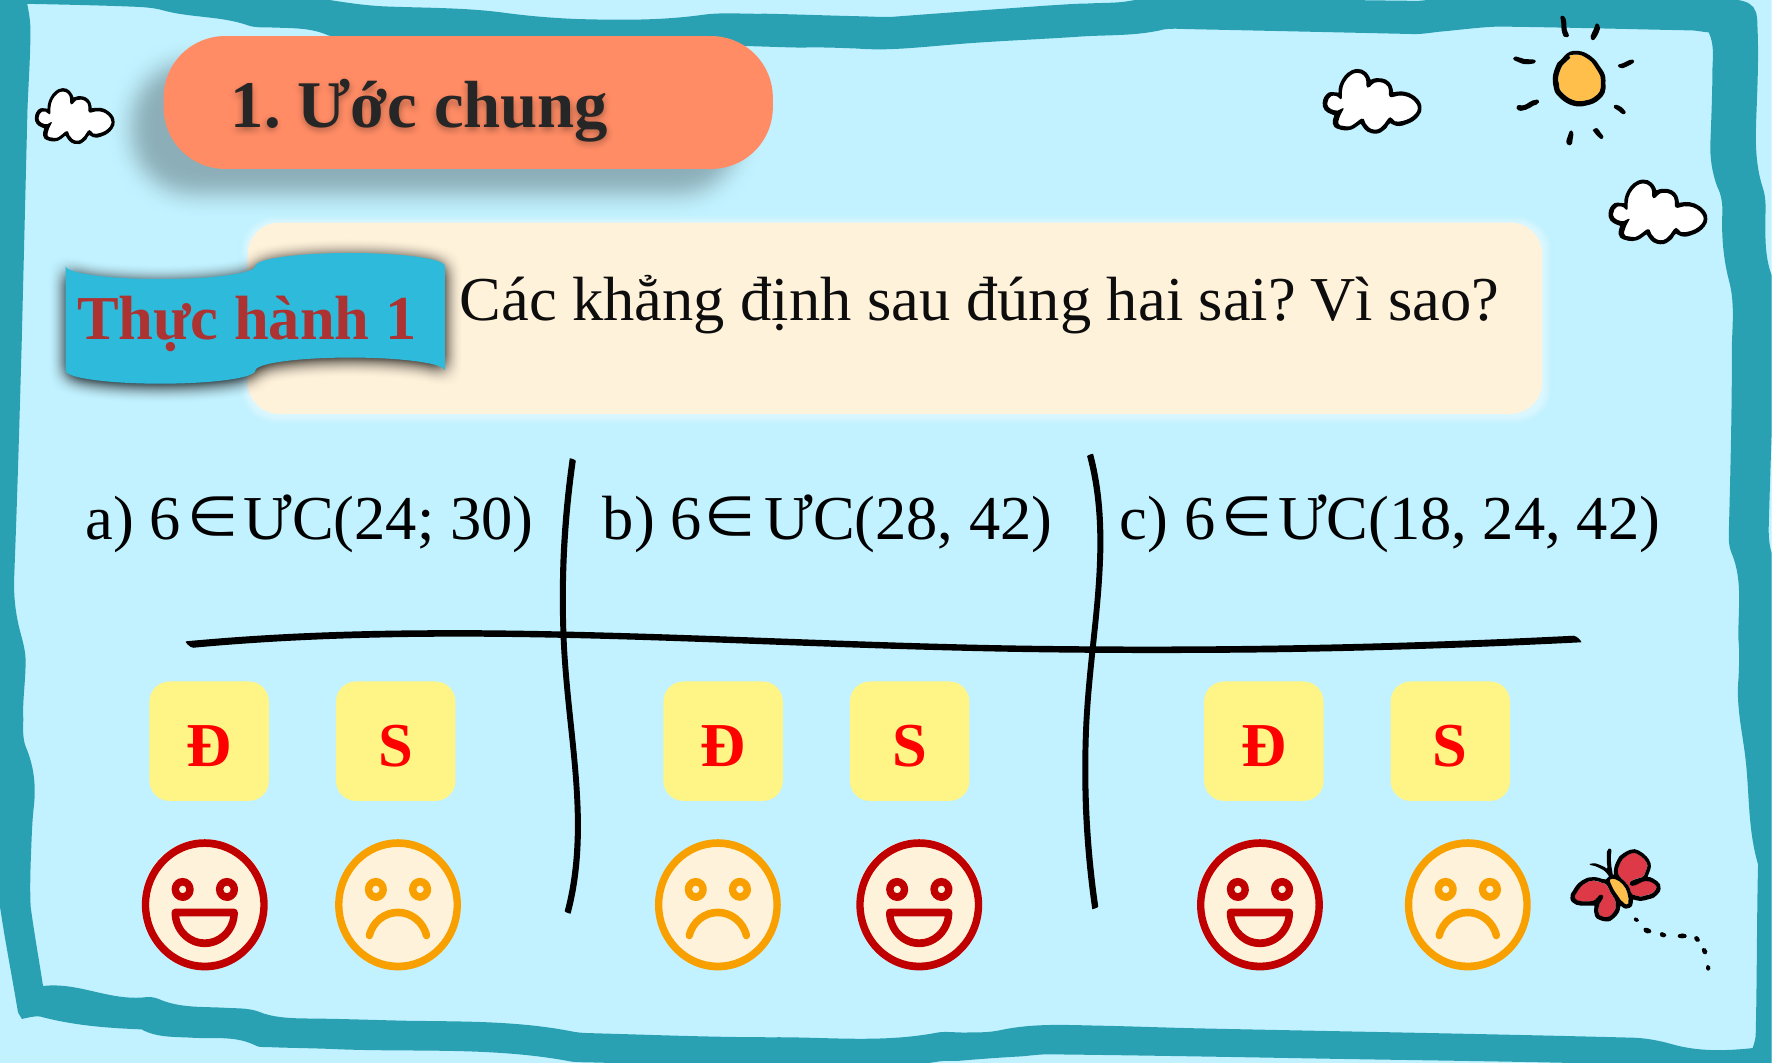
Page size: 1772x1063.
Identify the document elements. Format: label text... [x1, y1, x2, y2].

text_box [185, 630, 560, 648]
text_box S [847, 679, 972, 804]
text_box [1321, 66, 1423, 135]
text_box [141, 838, 268, 971]
text_box Đ [1202, 679, 1326, 804]
text_box S [333, 679, 458, 804]
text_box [1104, 468, 1676, 561]
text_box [1570, 847, 1711, 971]
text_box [1196, 838, 1324, 971]
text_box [654, 838, 782, 971]
text_box S [1388, 679, 1513, 804]
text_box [62, 222, 1641, 415]
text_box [1512, 15, 1635, 146]
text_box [334, 838, 462, 971]
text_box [856, 838, 983, 971]
text_box [567, 631, 1089, 653]
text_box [70, 468, 562, 561]
text_box [1096, 635, 1582, 654]
text_box Đ [661, 679, 785, 804]
text_box [1082, 453, 1103, 910]
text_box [34, 86, 116, 145]
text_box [163, 35, 774, 170]
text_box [1607, 177, 1709, 245]
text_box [587, 468, 1079, 561]
text_box [559, 458, 581, 914]
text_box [1404, 838, 1531, 971]
text_box Đ [147, 679, 272, 804]
